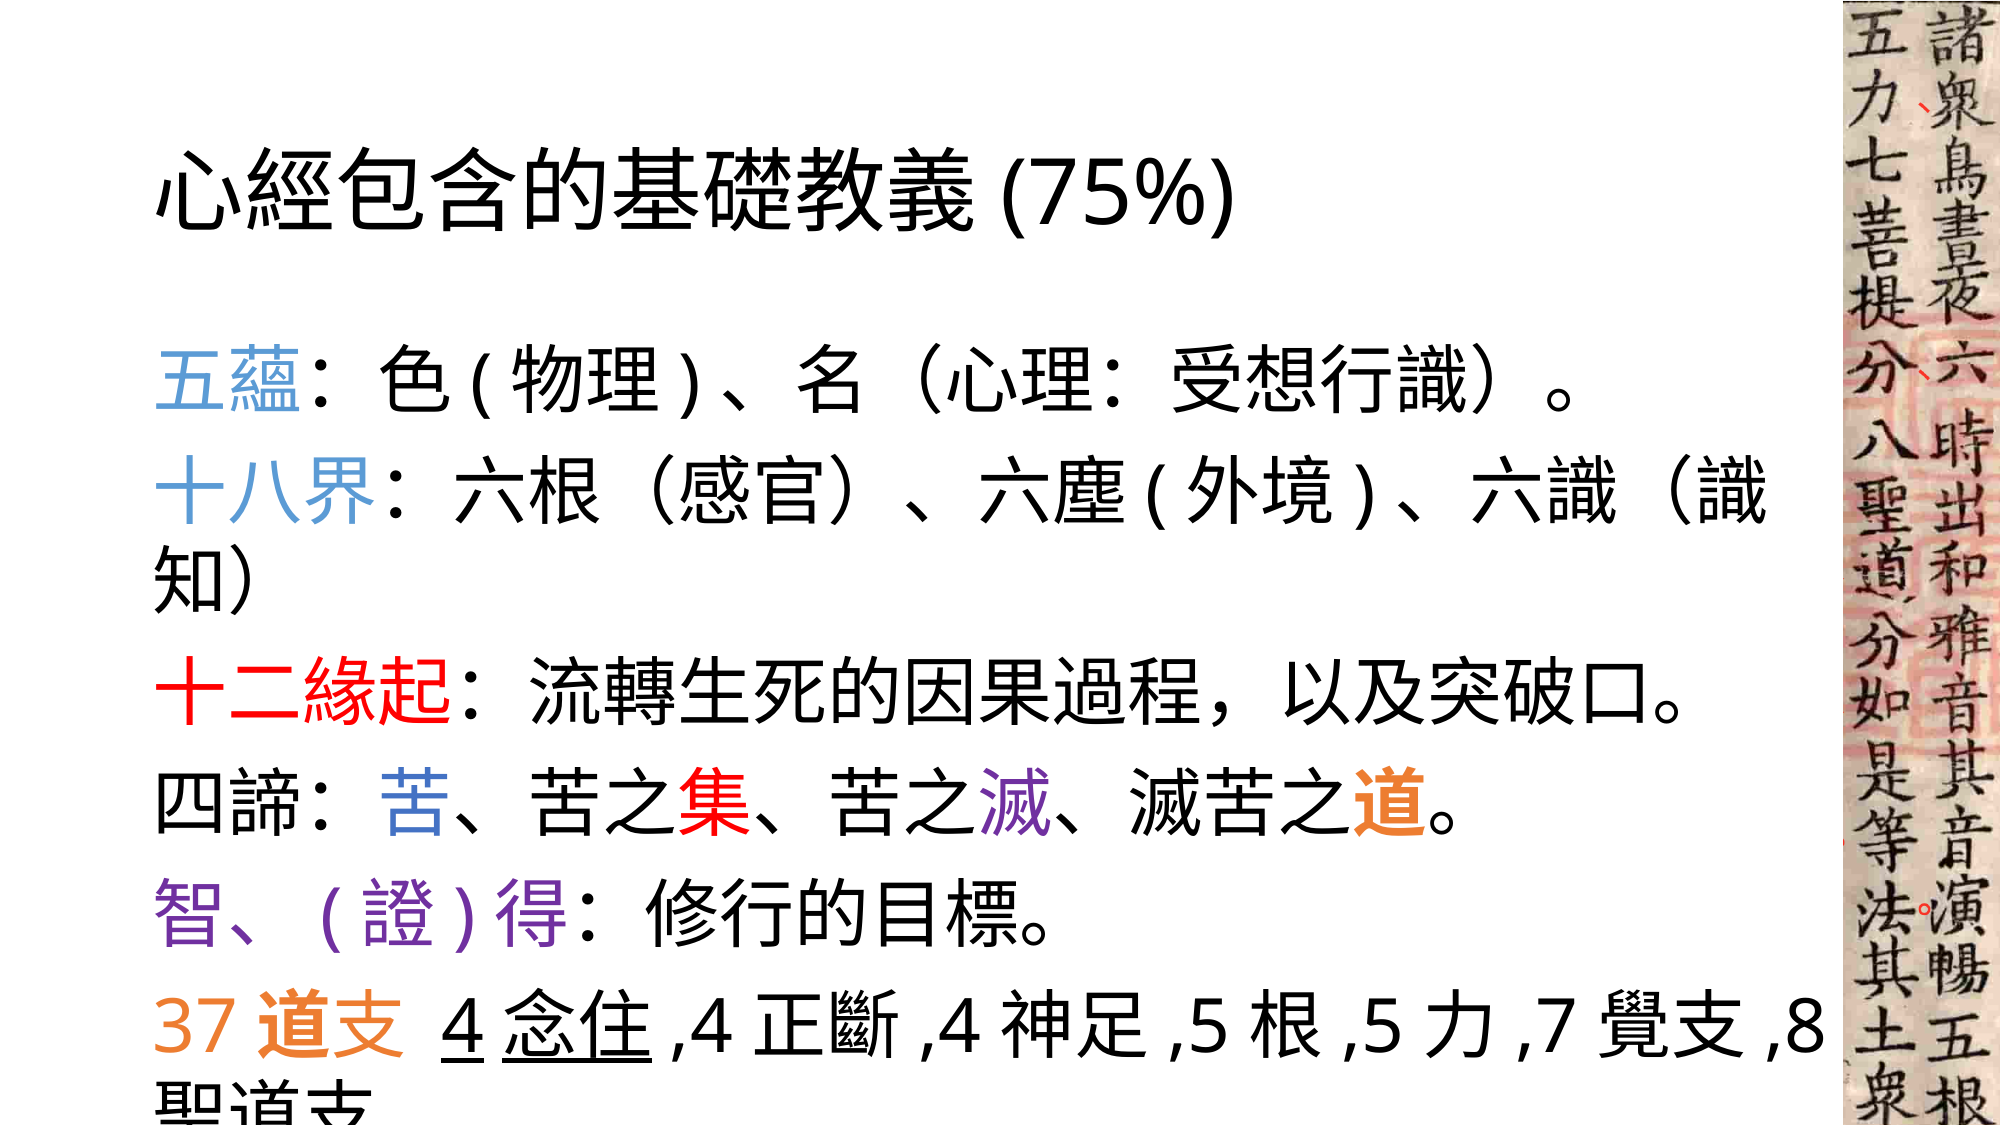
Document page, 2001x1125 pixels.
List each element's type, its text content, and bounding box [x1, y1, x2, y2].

list 五蘊：色(物理)、名（心理：受想行識）。 十八界：六根（感官）、六塵(外境)、六識（識知） 十二緣起：流轉生死的因果過程，以及突破口。 四諦：苦、苦之集、苦之滅、滅苦之道。 智、(證)得：修行的目標。 37道支 4念住,4正斷,4神足,5根,5力,7覺支,8聖道支 阿彌陀經→ [137, 325, 1843, 1040]
picture [1843, 0, 2000, 1125]
title 心經包含的基礎教義(75%) [137, 85, 1843, 304]
